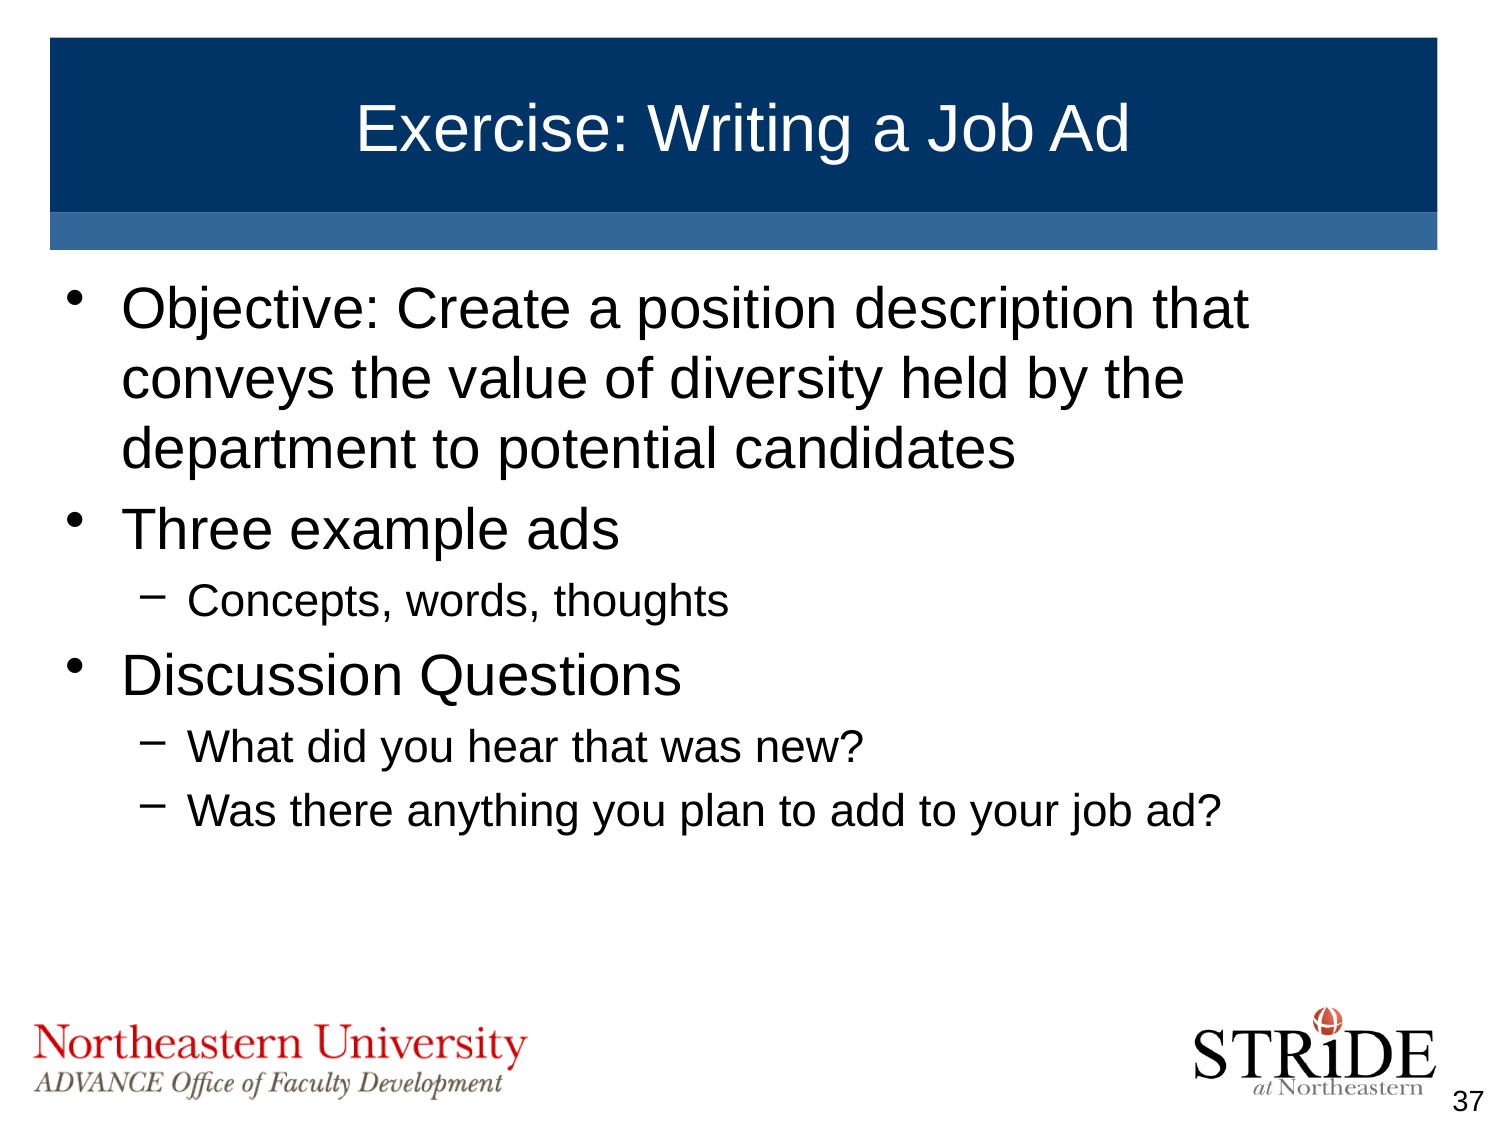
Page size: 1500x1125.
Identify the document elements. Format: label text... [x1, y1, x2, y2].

picture [33, 1024, 528, 1100]
list Objective: Create a position description that conveys the value of diversity held by the department to potential candidates Three example ads Concepts, words, thoughts Discussion Questions What did you hear that was new? Was there anything you plan to add to your job ad? [49, 262, 1438, 988]
picture [1175, 992, 1450, 1125]
title Exercise: Writing a Job Ad [49, 37, 1438, 213]
